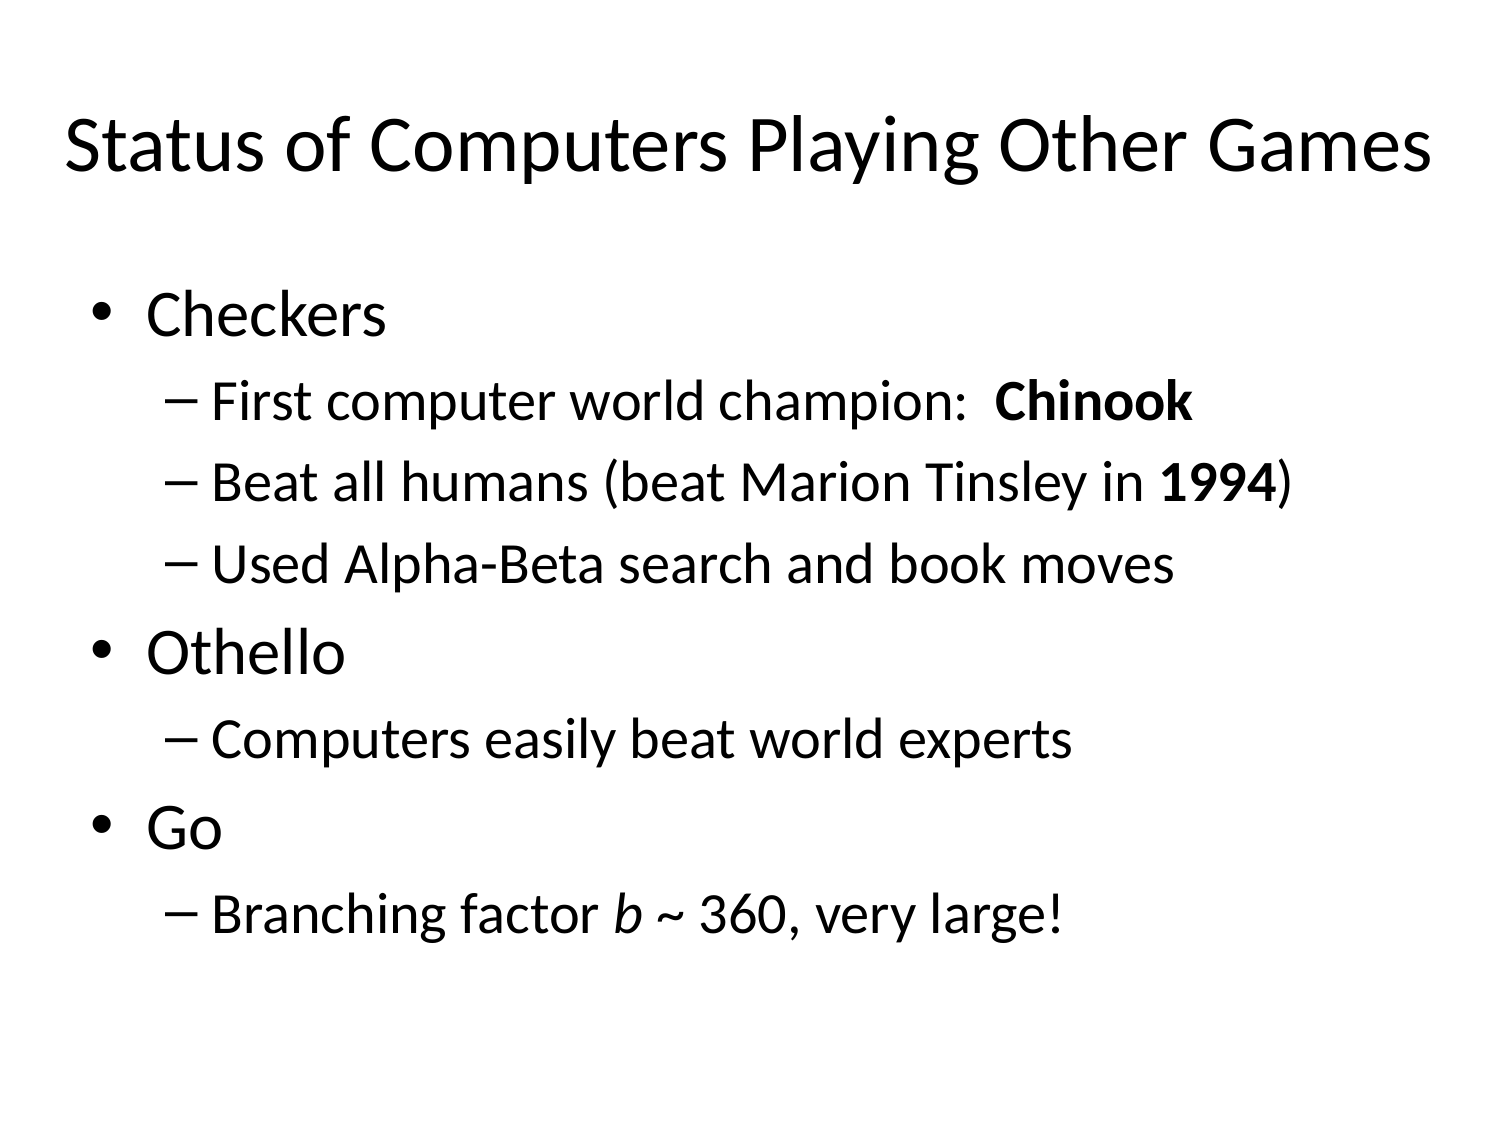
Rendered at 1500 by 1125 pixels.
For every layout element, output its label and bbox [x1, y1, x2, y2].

title [0, 45, 1500, 233]
list [75, 262, 1425, 1005]
